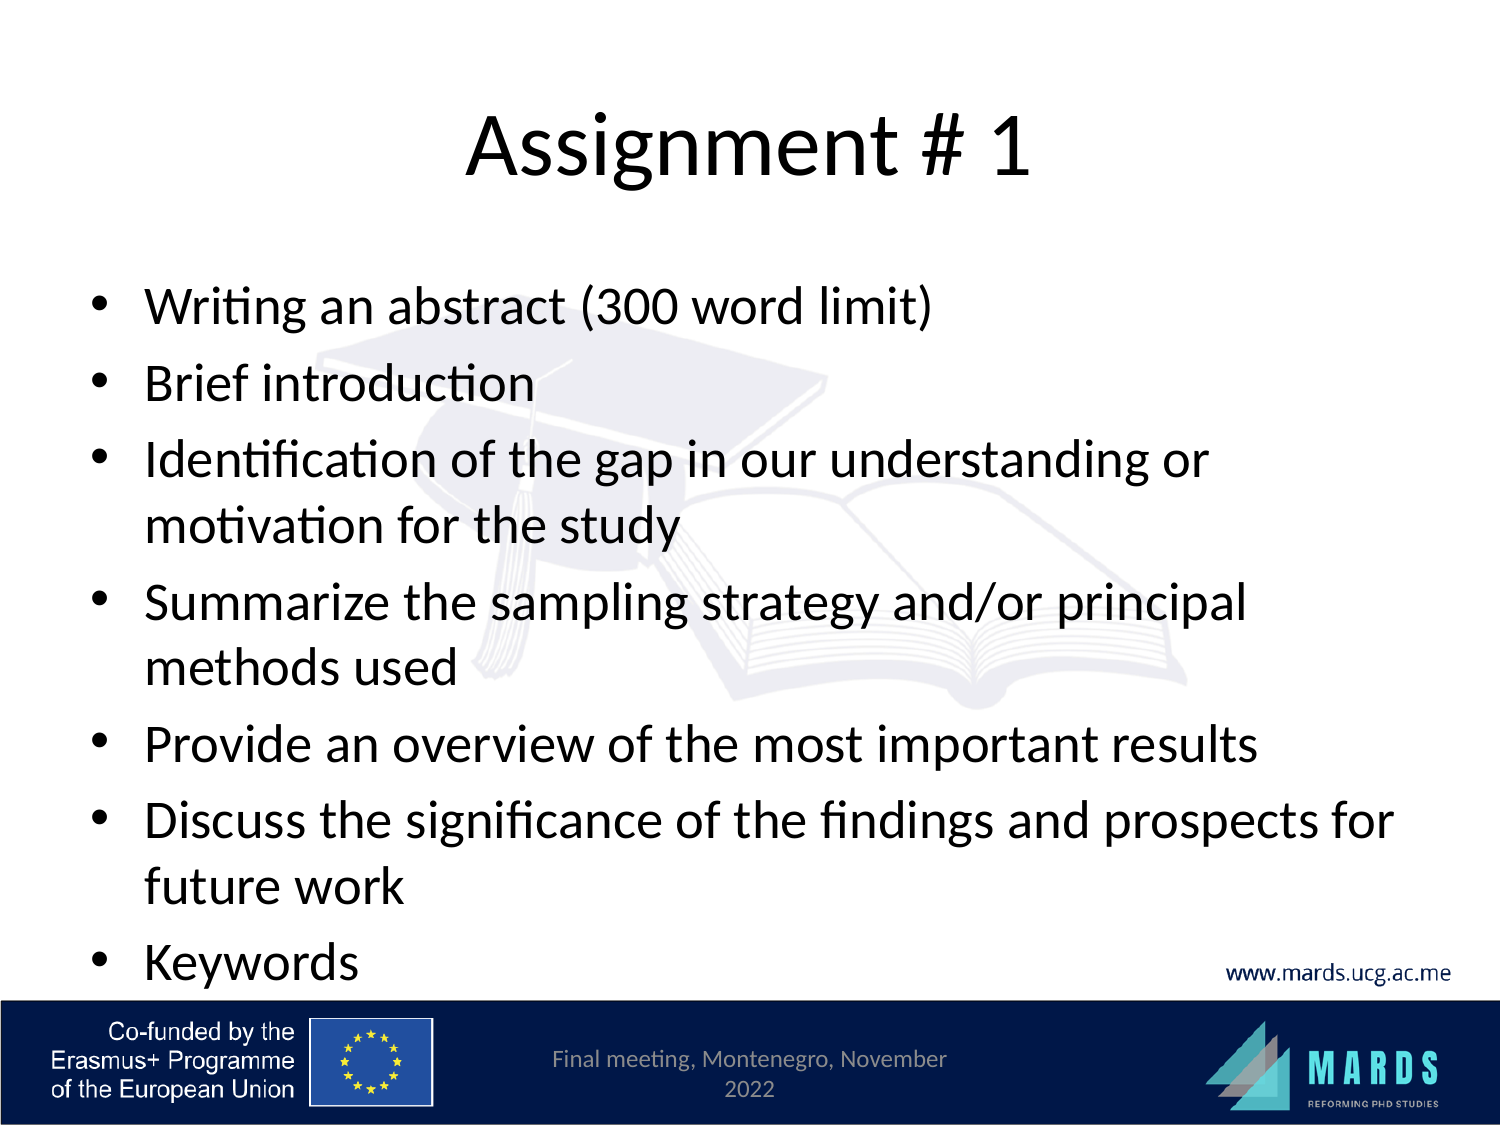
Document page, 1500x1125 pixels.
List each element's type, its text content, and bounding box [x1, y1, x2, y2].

picture [0, 0, 1500, 1125]
list Writing an abstract (300 word limit) Brief introduction Identification of the gap in our understanding or motivation for the study Summarize the sampling strategy and/or principal methods used Provide an overview of the most important results Discuss the significance of the findings and prospects for future work Keywords [75, 262, 1425, 1005]
footer Final meeting, Montenegro, November 2022 [512, 1042, 988, 1103]
title Assignment # 1 [75, 45, 1425, 233]
